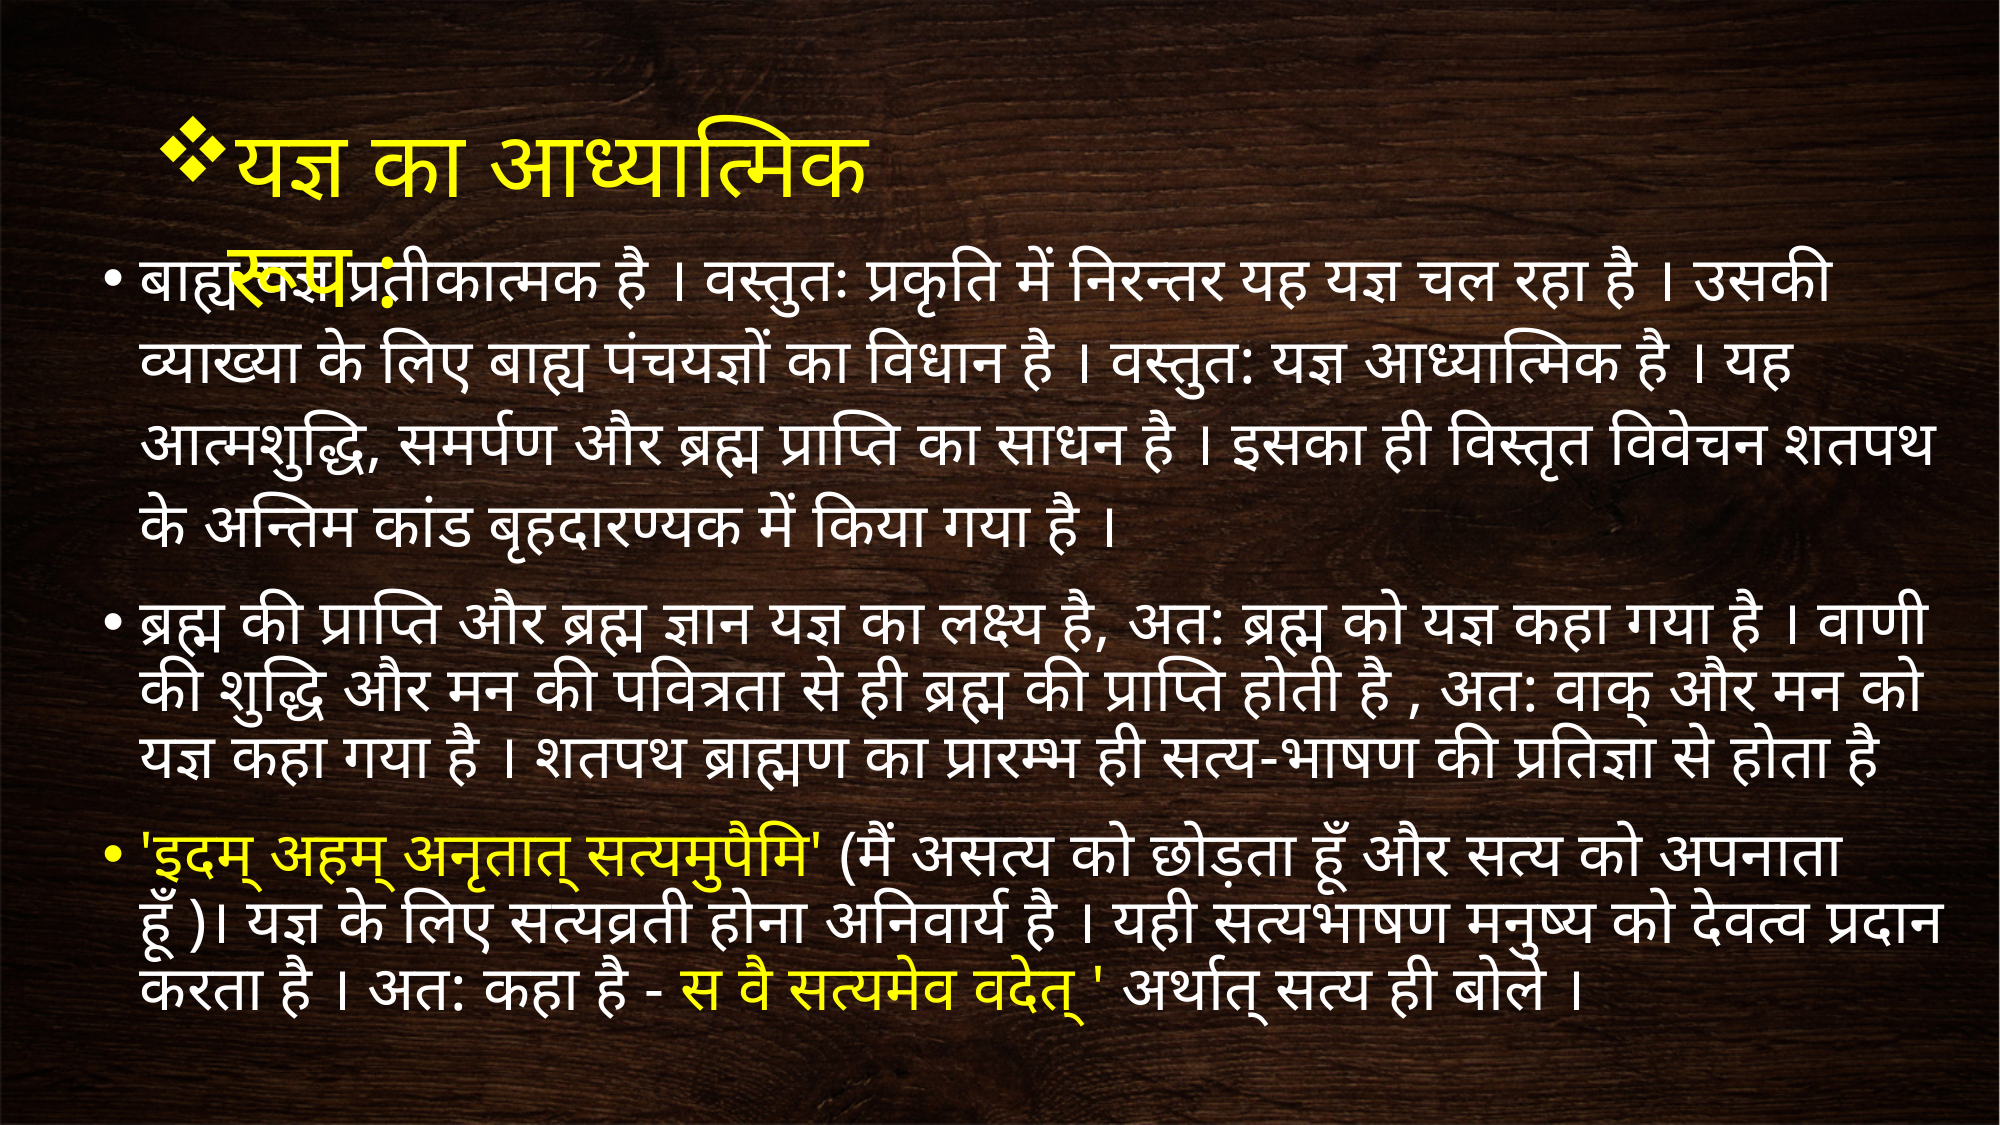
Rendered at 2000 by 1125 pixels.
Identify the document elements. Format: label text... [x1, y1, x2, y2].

picture [0, 0, 2000, 1125]
list बाह्य यज्ञ प्रतीकात्मक है । वस्तुतः प्रकृति में निरन्तर यह यज्ञ चल रहा है । उसकी व्याख्या के लिए बाह्य पंचयज्ञों का विधान है । वस्तुत: यज्ञ आध्यात्मिक है । यह आत्मशुद्धि, समर्पण और ब्रह्म प्राप्ति का साधन है । इसका ही विस्तृत विवेचन शतपथ के अन्तिम कांड बृहदारण्यक में किया गया है । ब्रह्म की प्राप्ति और ब्रह्म ज्ञान यज्ञ का लक्ष्य है, अत: ब्रह्म को यज्ञ कहा गया है । वाणी की शुद्धि और मन की पवित्रता से ही ब्रह्म की प्राप्ति होती है , अत: वाक् और मन को यज्ञ कहा गया है । शतपथ ब्राह्मण का प्रारम्भ ही सत्य-भाषण की प्रतिज्ञा से होता है 'इदम् अहम् अनृतात् सत्यमुपैमि' (मैं असत्य को छोड़ता हूँ और सत्य को अपनाता हूँ )। यज्ञ के लिए सत्यव्रती होना अनिवार्य है । यही सत्यभाषण मनुष्य को देवत्व प्रदान करता है । अत: कहा है - स वै सत्यमेव वदेत् ' अर्थात् सत्य ही बोले । [87, 224, 1963, 1050]
text_box यज्ञ का आध्यात्मिक रूप : [137, 98, 925, 334]
